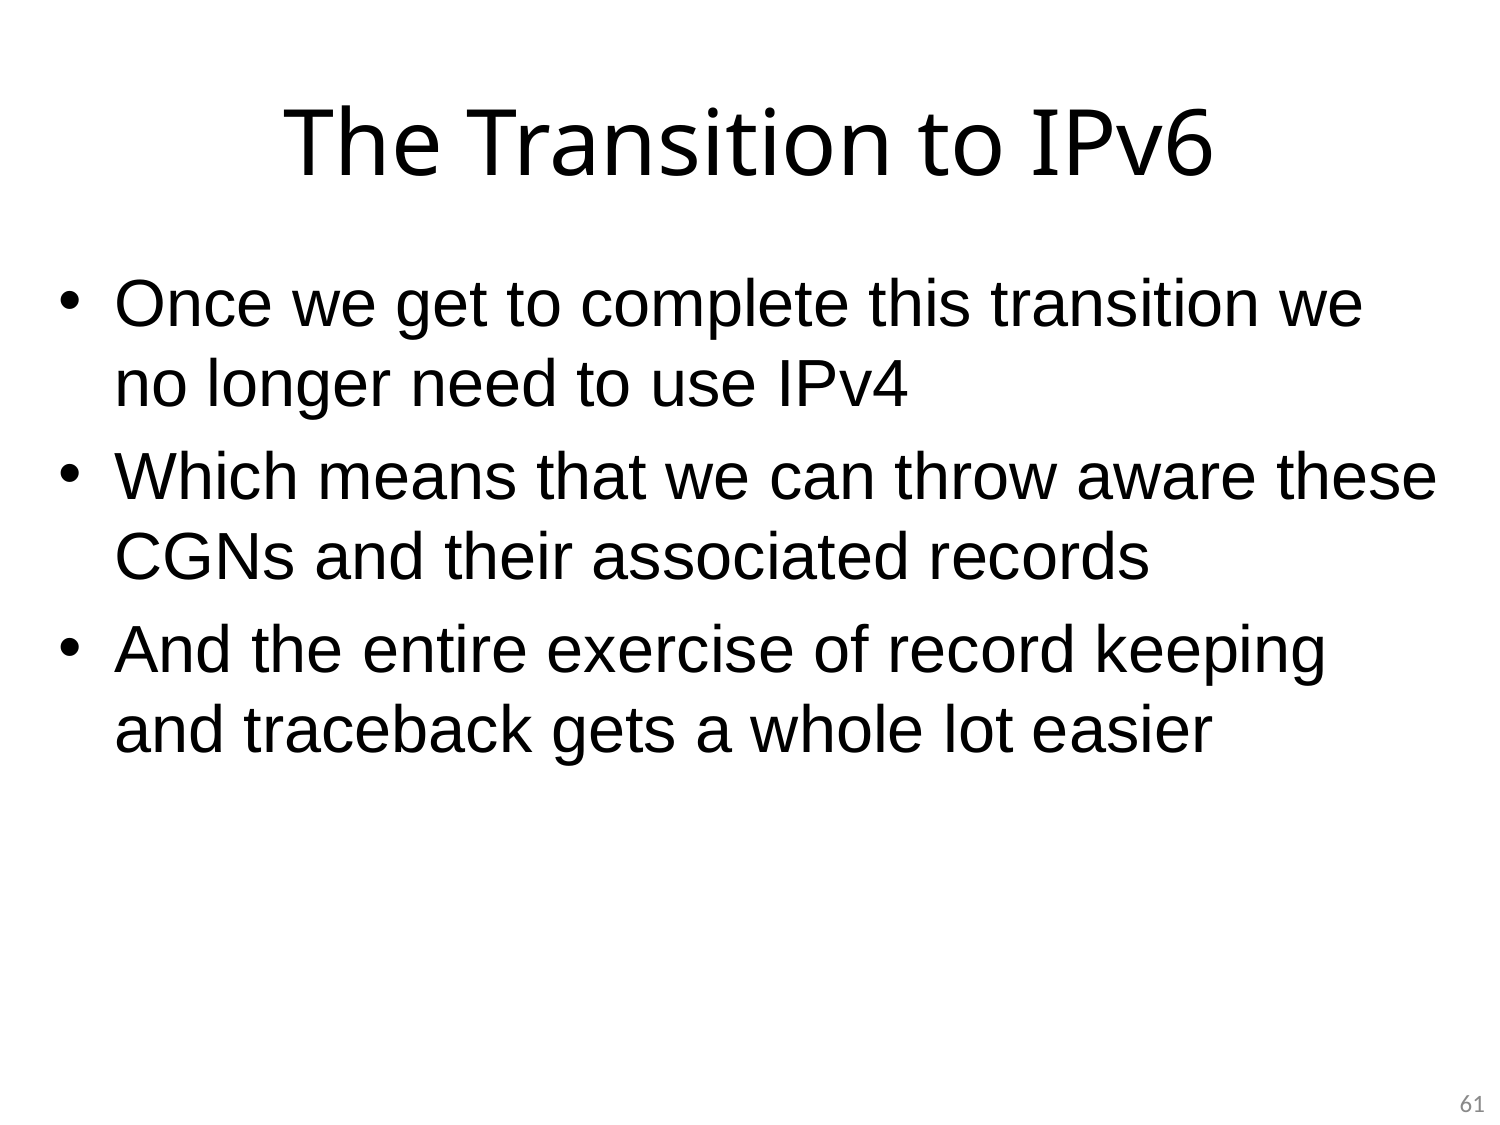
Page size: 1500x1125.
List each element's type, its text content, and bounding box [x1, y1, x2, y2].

slide_number 61 [1149, 1072, 1500, 1125]
title The Transition to IPv6 [43, 45, 1457, 233]
list Once we get to complete this transition we no longer need to use IPv4 Which means that we can throw aware these CGNs and their associated records And the entire exercise of record keeping and traceback gets a whole lot easier [43, 251, 1457, 1017]
